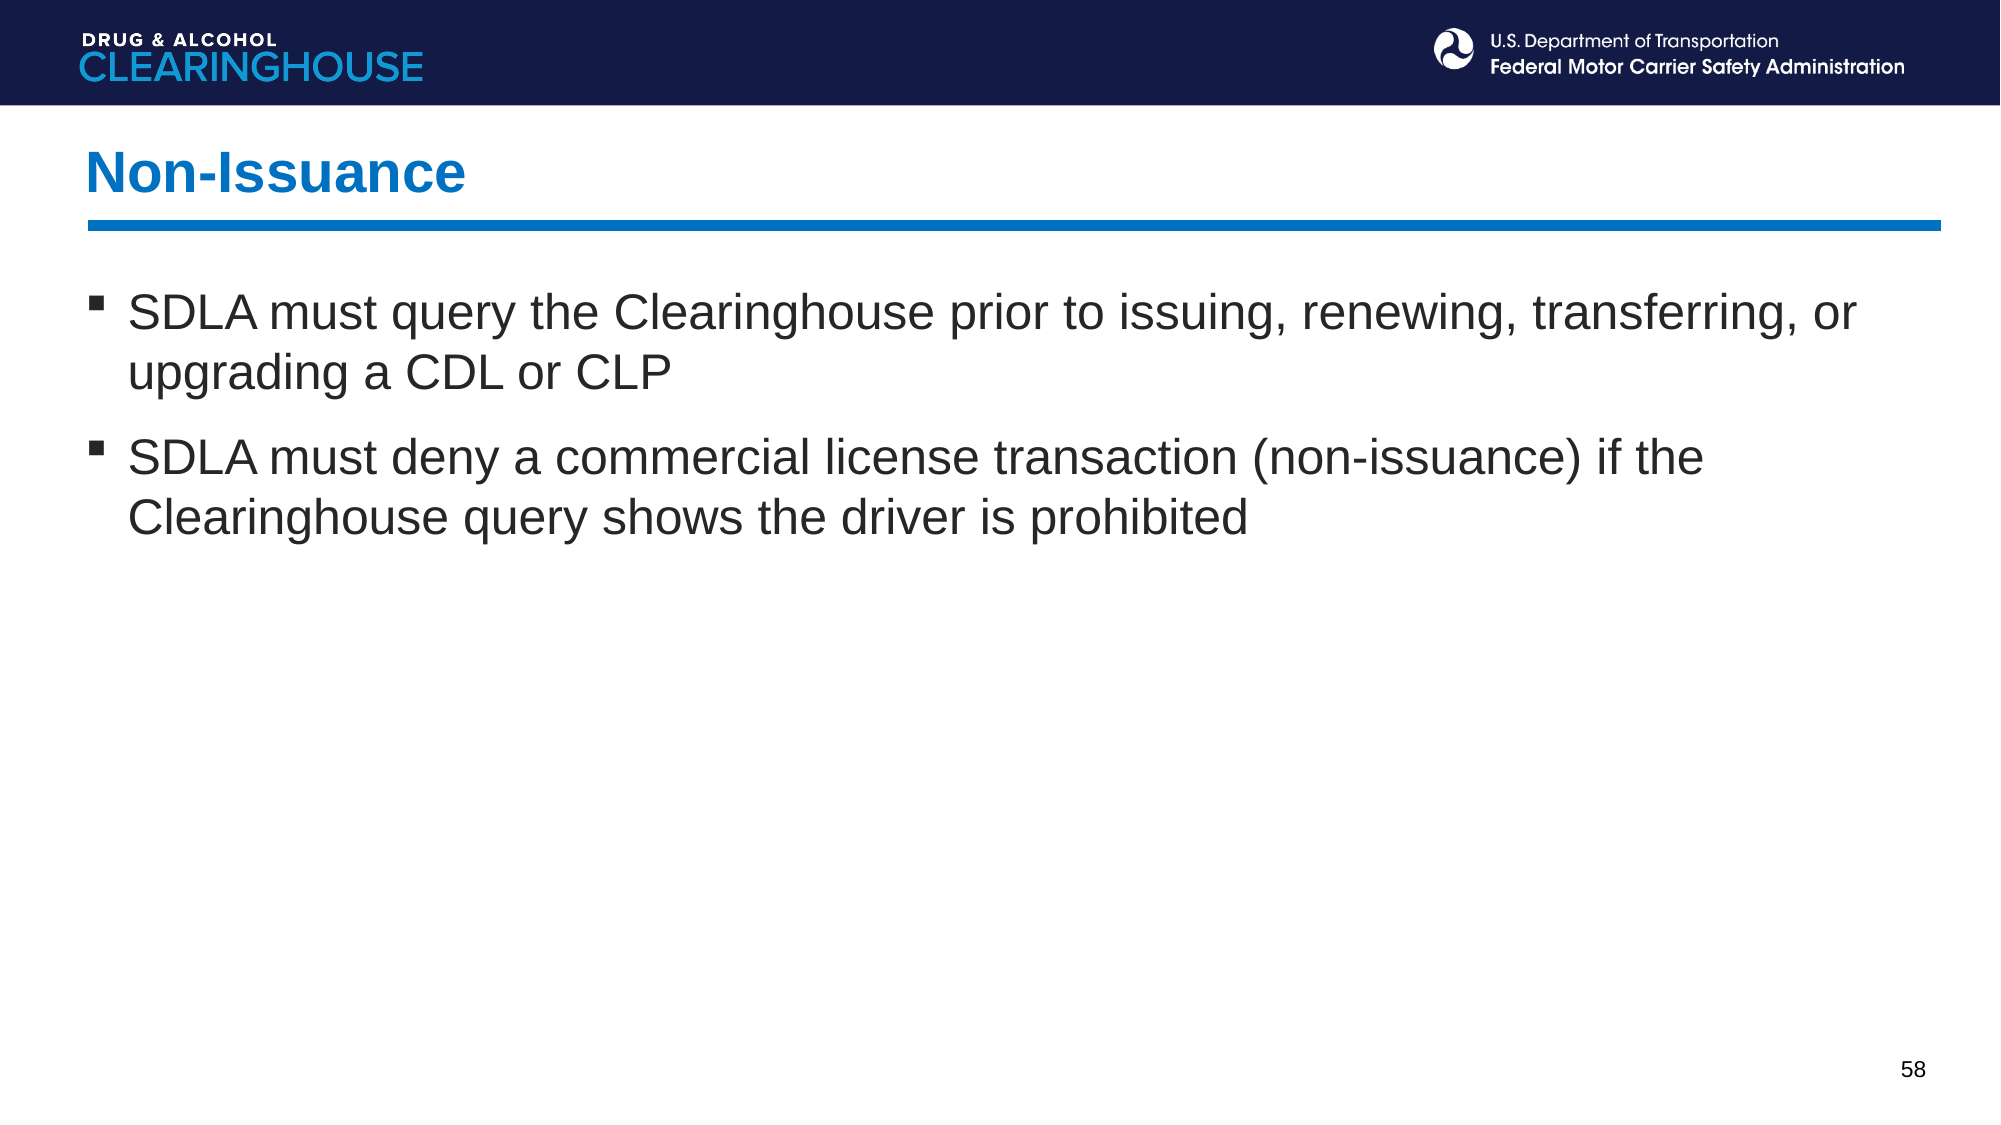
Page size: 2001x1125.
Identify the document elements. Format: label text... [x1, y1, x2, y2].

slide_number 58 [1451, 1038, 1942, 1099]
list Non-Issuance [70, 130, 1942, 212]
picture [1434, 28, 1904, 77]
list SDLA must query the Clearinghouse prior to issuing, renewing, transferring, or upgrading a CDL or CLP SDLA must deny a commercial license transaction (non-issuance) if the Clearinghouse query shows the driver is prohibited [70, 272, 1942, 983]
picture [62, 15, 476, 91]
